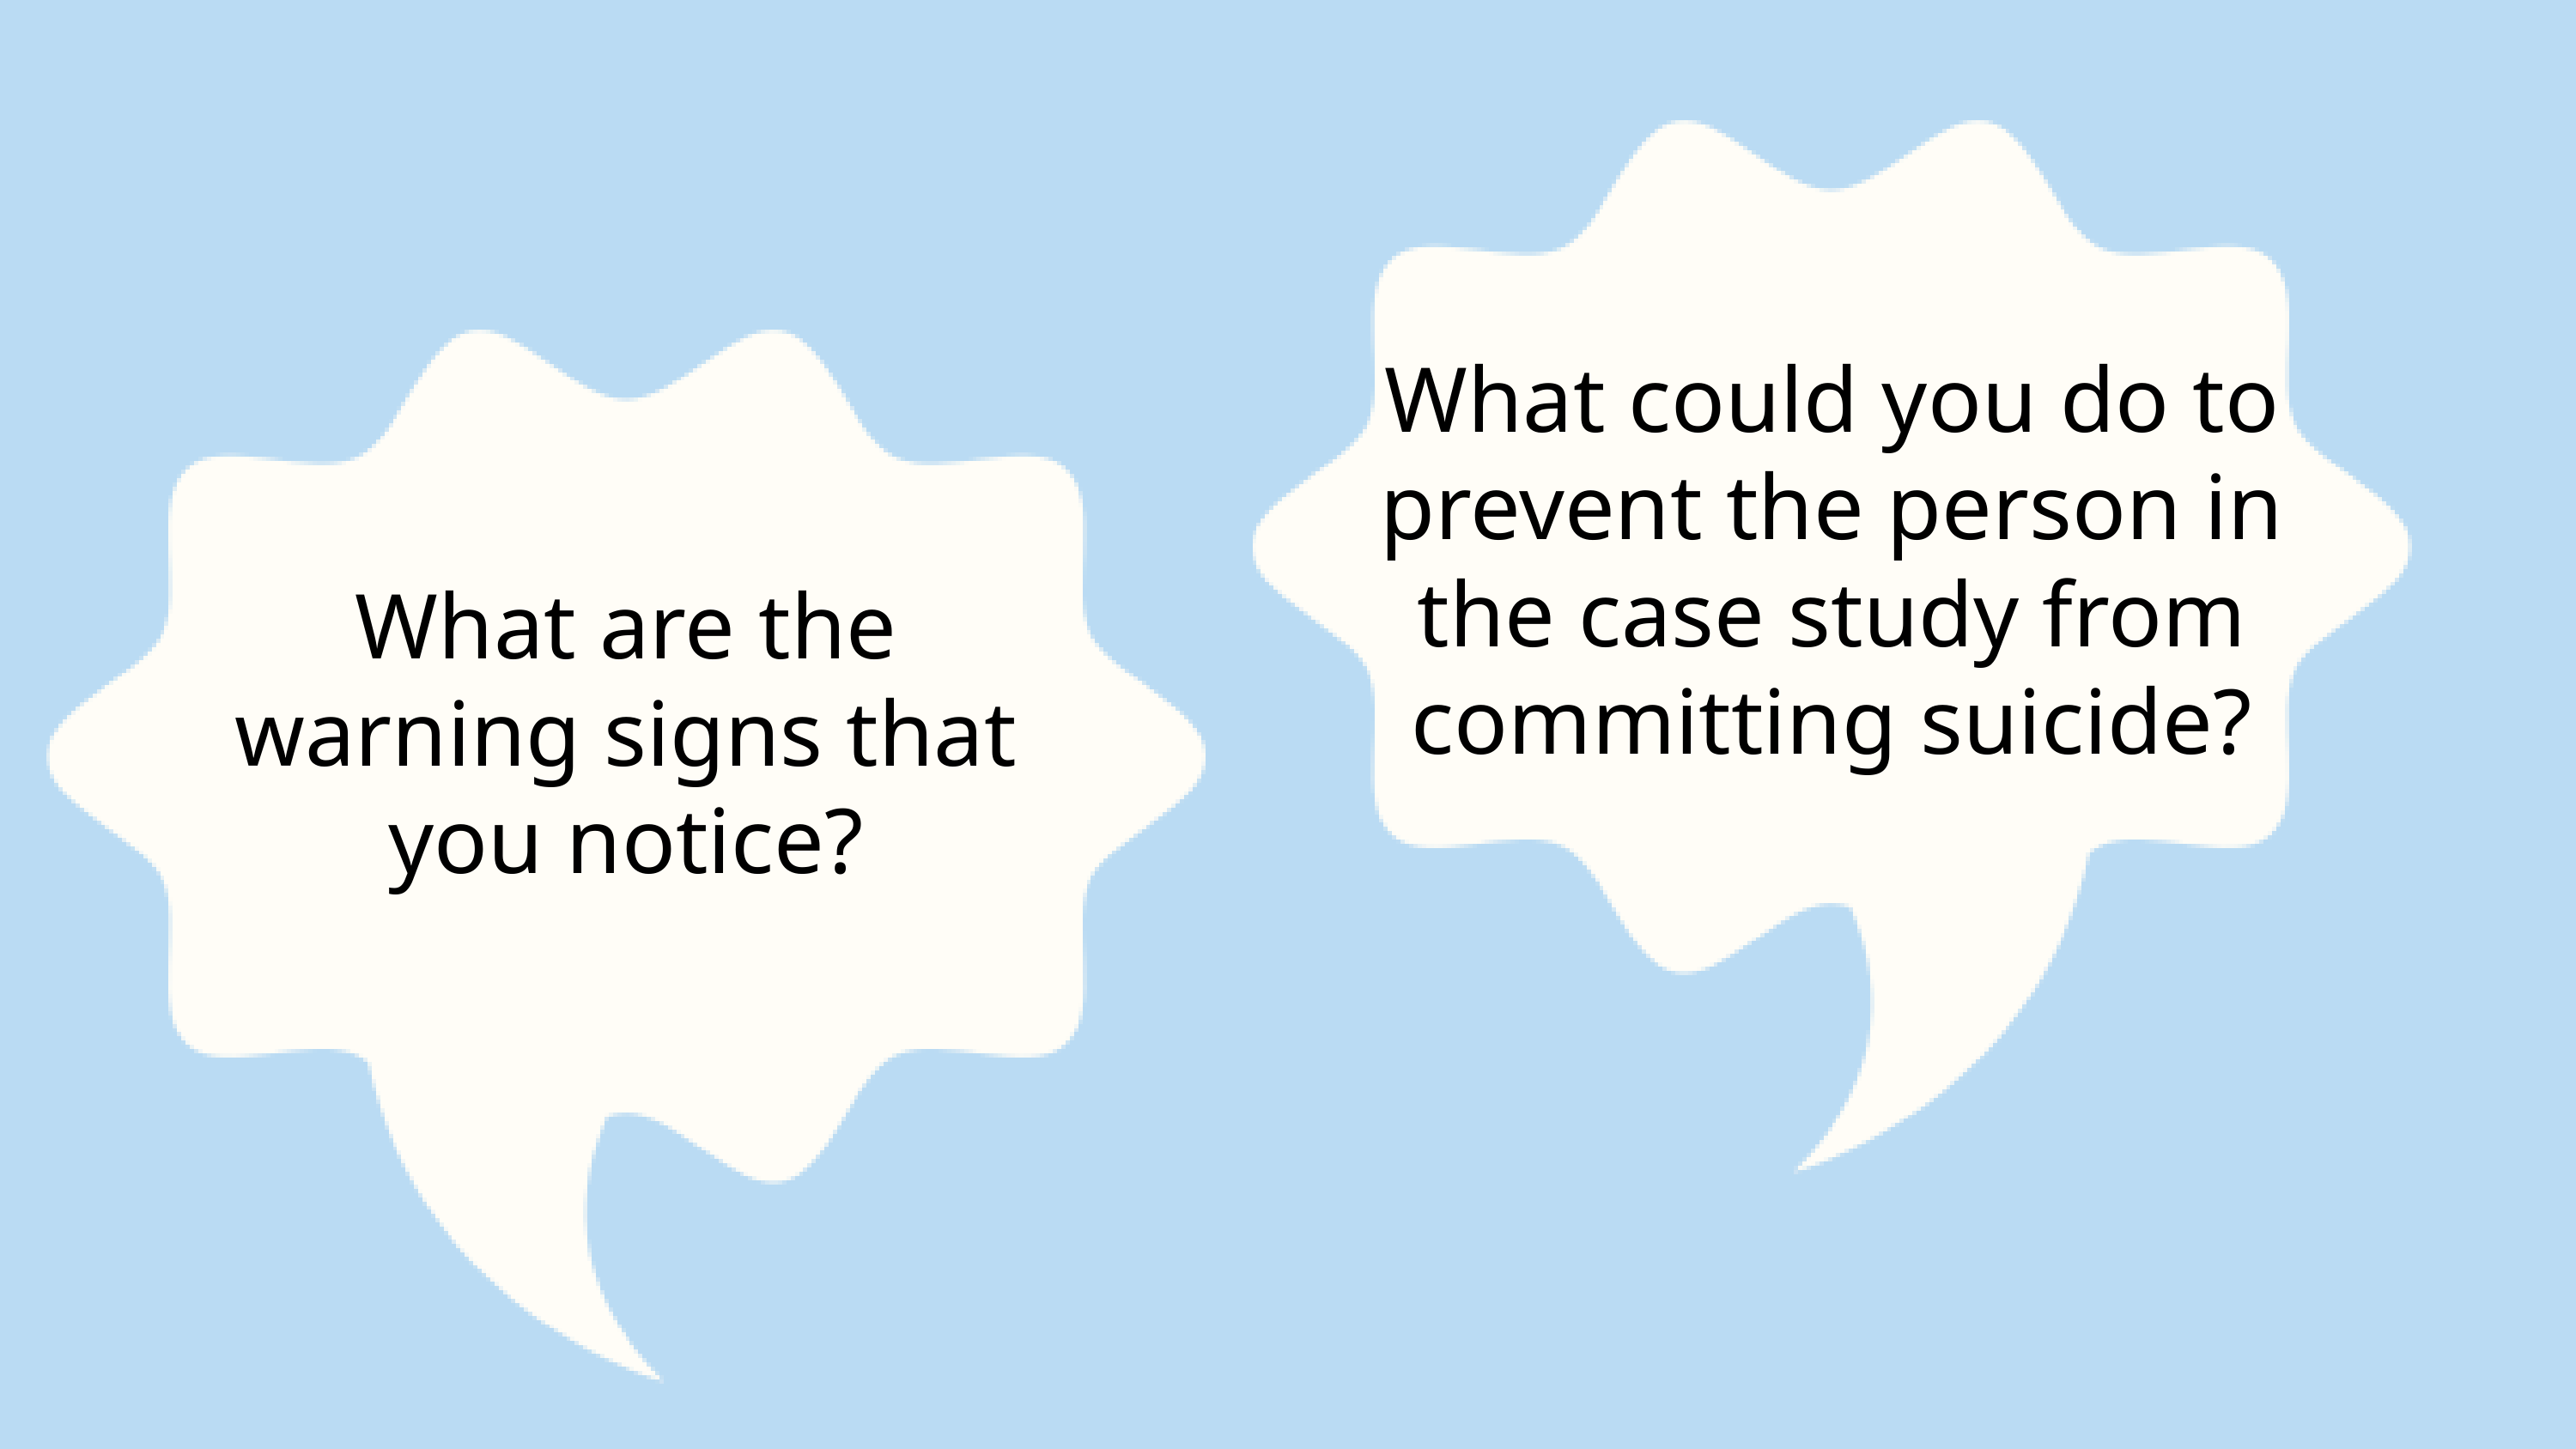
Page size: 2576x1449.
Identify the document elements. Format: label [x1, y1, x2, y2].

picture [46, 322, 1206, 1384]
text_box [1372, 343, 2292, 853]
text_box [214, 570, 1039, 974]
picture [1252, 112, 2412, 1175]
